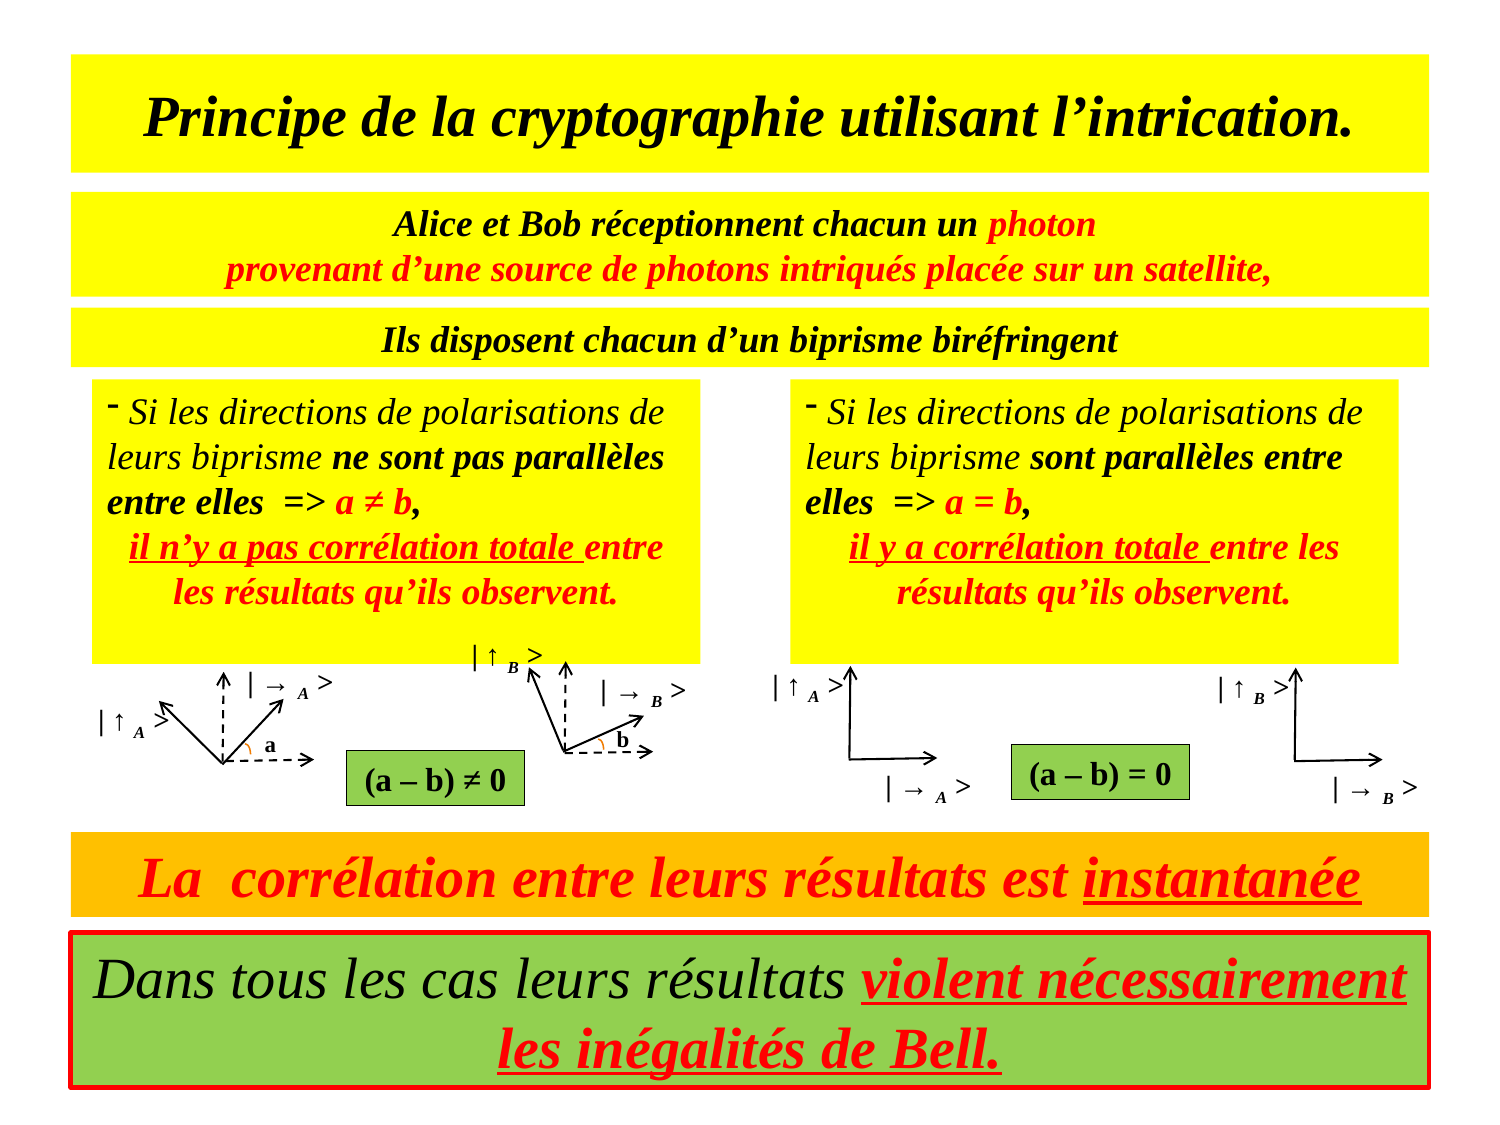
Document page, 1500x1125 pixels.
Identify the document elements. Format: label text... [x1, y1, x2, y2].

text_box La corrélation entre leurs résultats est instantanée [70, 832, 1430, 917]
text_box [755, 378, 1445, 814]
list [75, 368, 1425, 832]
text_box Ils disposent chacun d’un biprisme biréfringent [70, 307, 1430, 368]
list [1262, 297, 1425, 307]
text_box Dans tous les cas leurs résultats violent nécessairement les inégalités de Bell. [70, 932, 1430, 1088]
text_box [81, 379, 710, 810]
list [75, 297, 1155, 307]
title Principe de la cryptographie utilisant l’intrication. [70, 54, 1430, 173]
text_box Alice et Bob réceptionnent chacun un photon provenant d’une source de photons intriqués placée sur un satellite, [70, 191, 1430, 297]
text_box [1160, 264, 1256, 360]
list [75, 917, 1425, 932]
